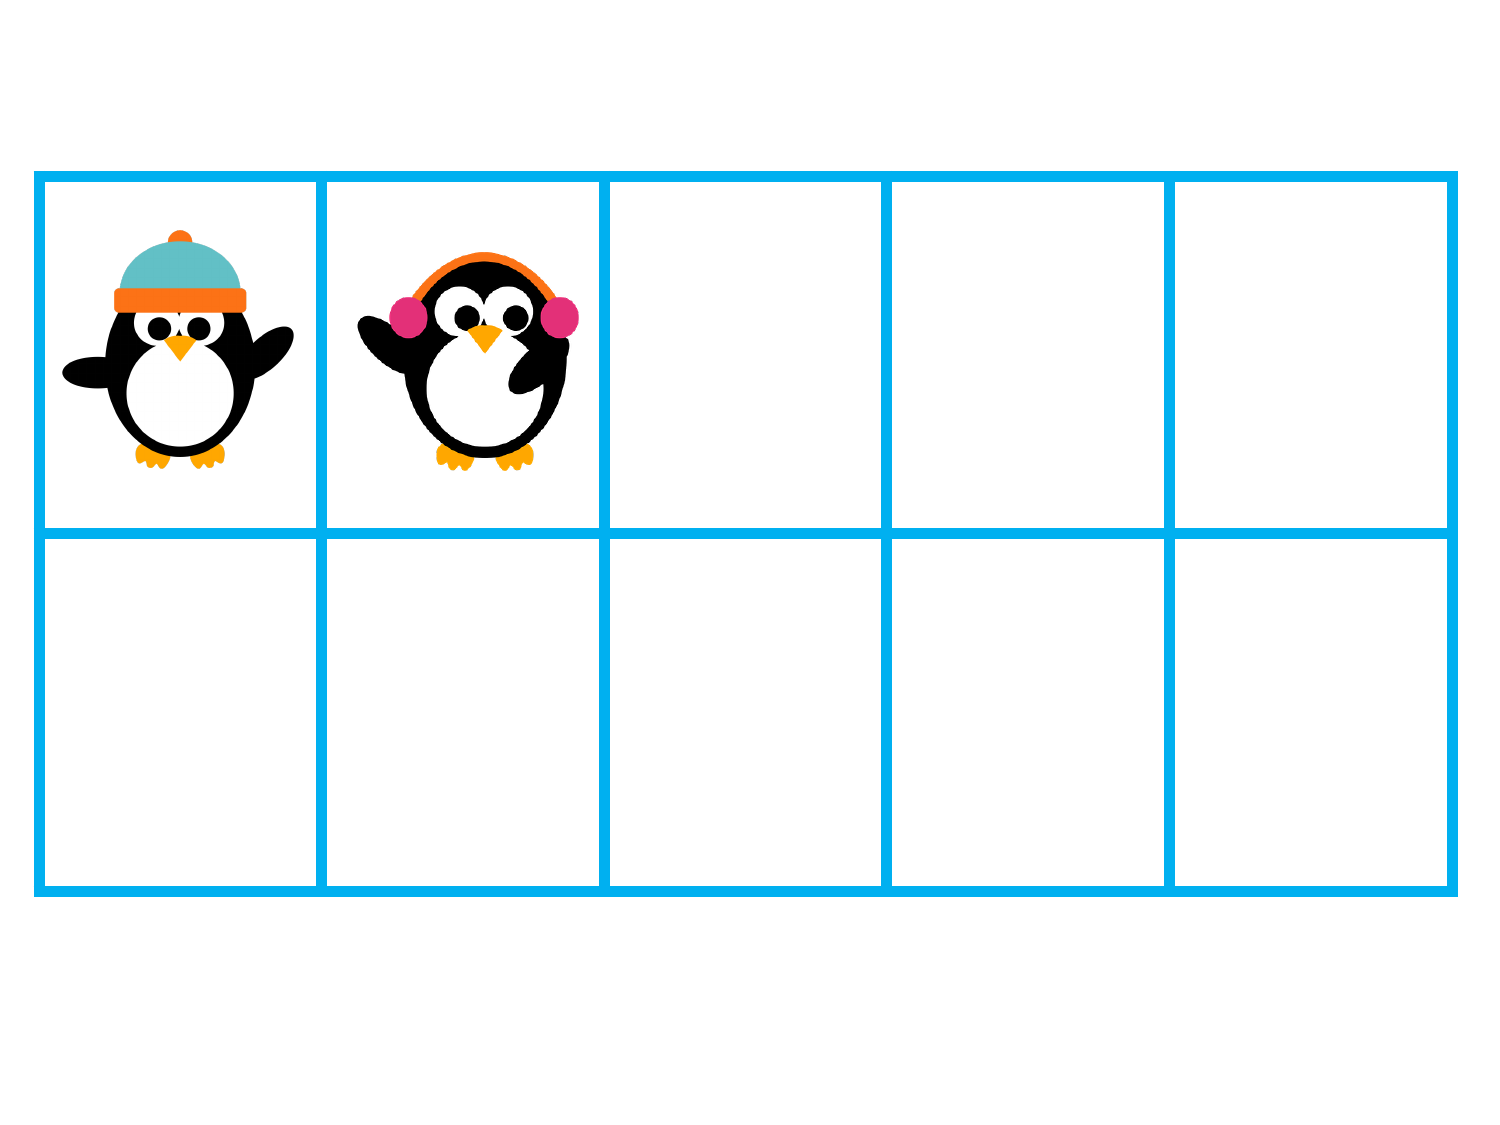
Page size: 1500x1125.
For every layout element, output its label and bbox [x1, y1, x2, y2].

table_header [892, 182, 1164, 528]
table_cell [45, 539, 316, 886]
table_header [327, 182, 599, 528]
table_cell [1175, 539, 1447, 886]
table_header [610, 182, 881, 528]
table_cell [327, 539, 599, 886]
table_cell [610, 539, 881, 886]
table_header [45, 182, 316, 528]
picture [62, 230, 294, 469]
picture [357, 252, 579, 471]
table_header [1175, 182, 1447, 528]
table_cell [892, 539, 1164, 886]
